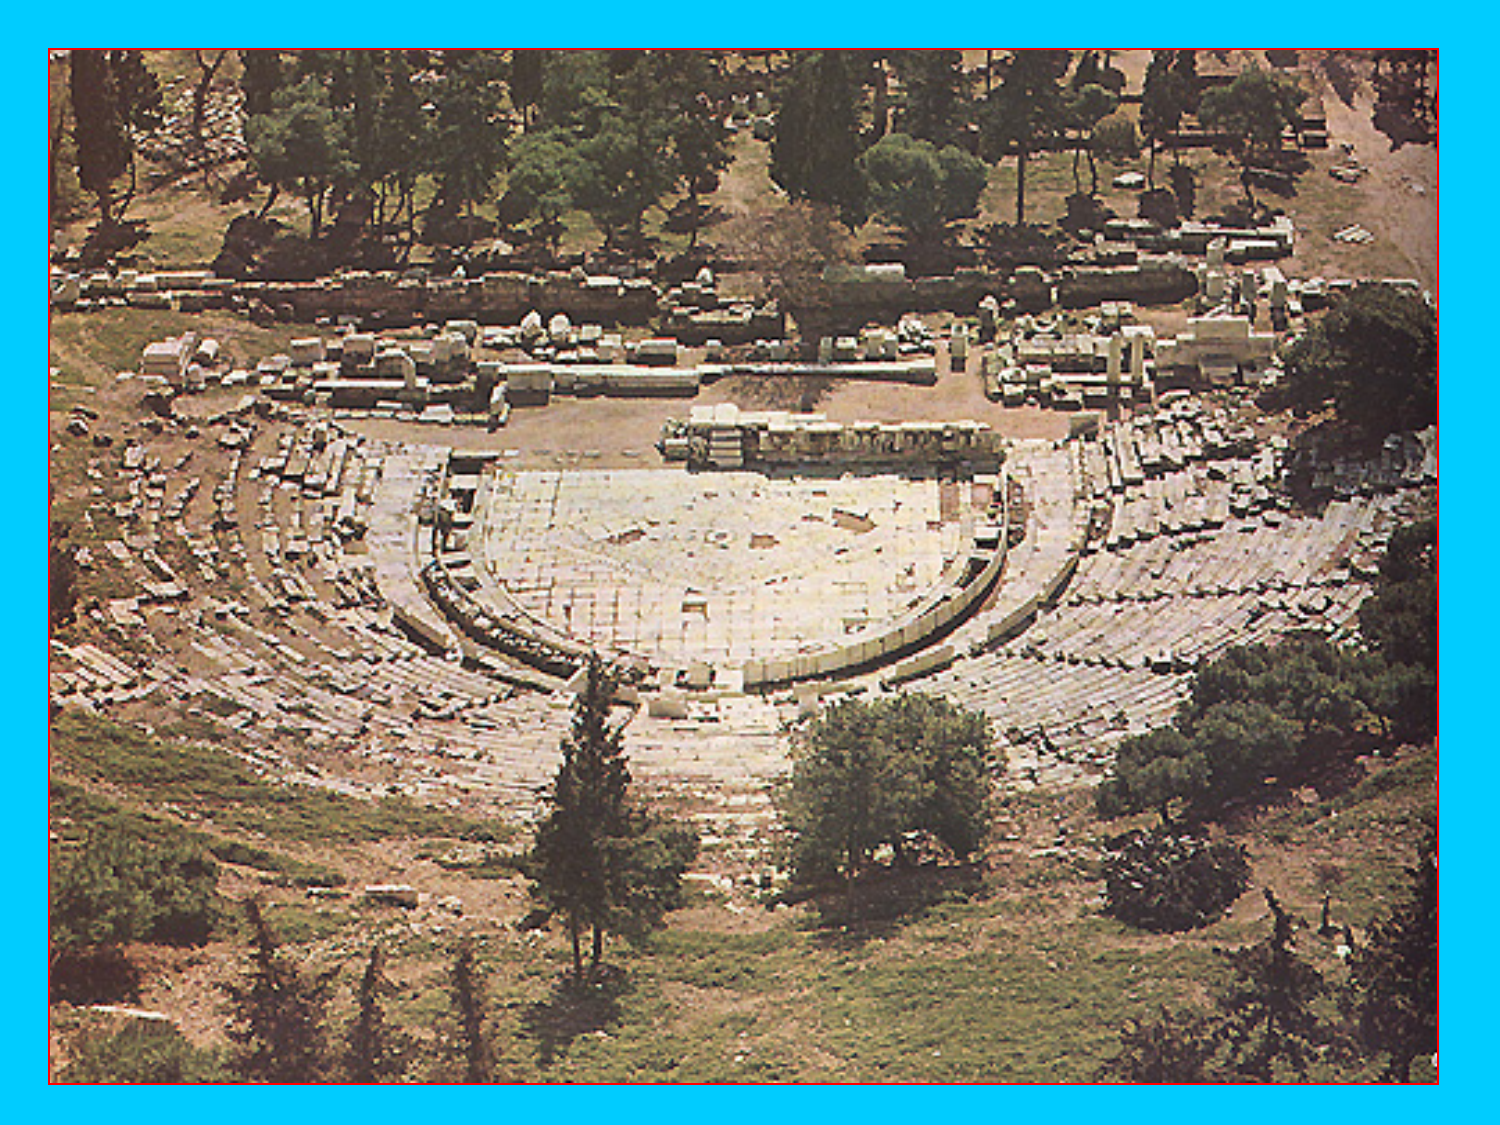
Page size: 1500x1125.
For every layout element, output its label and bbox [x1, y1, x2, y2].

picture [49, 49, 1438, 1084]
